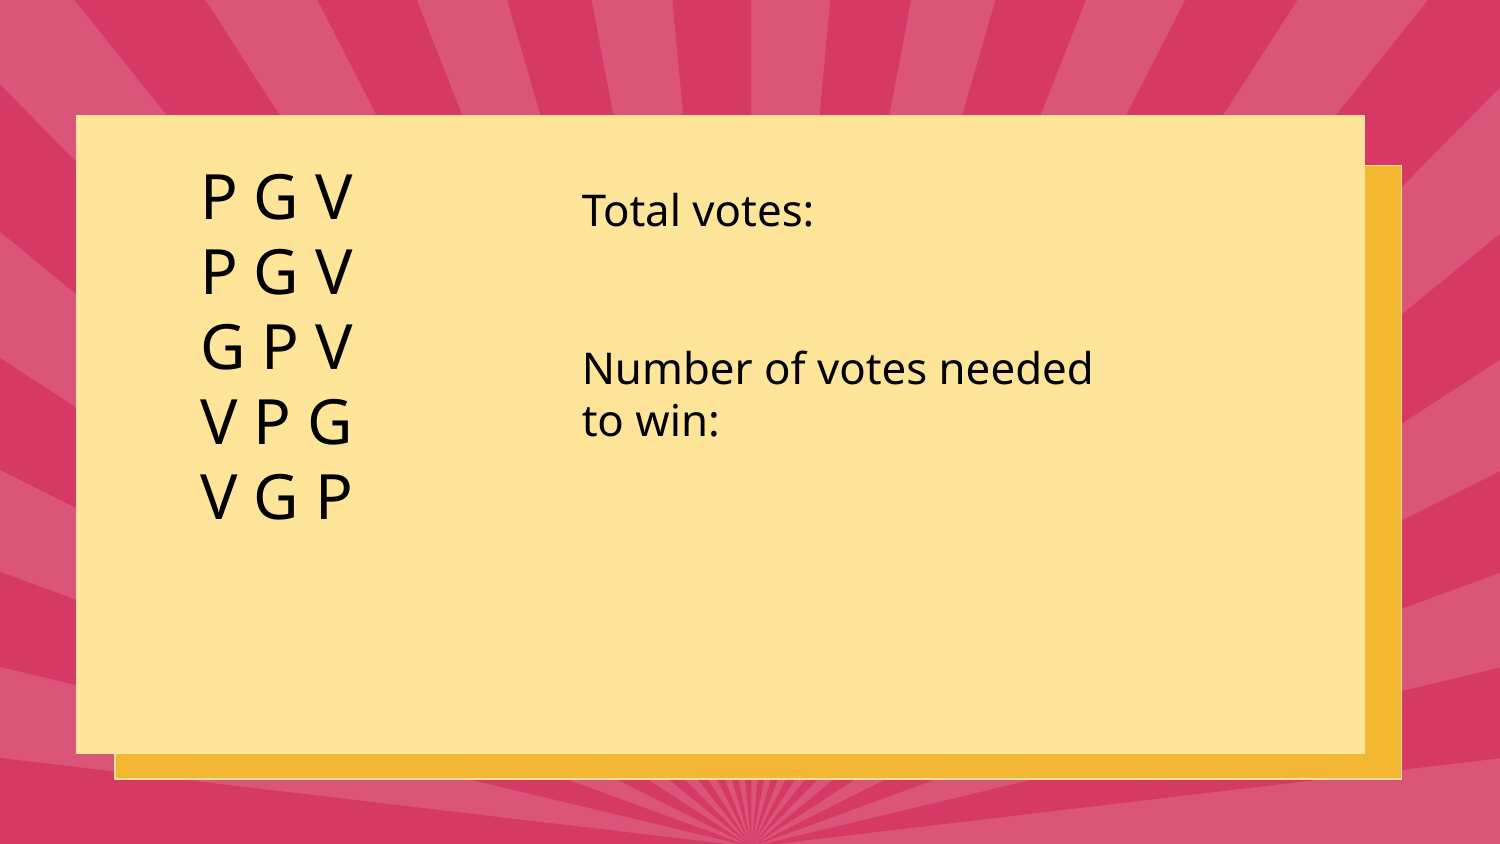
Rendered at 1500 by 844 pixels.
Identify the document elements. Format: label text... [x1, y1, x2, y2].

text_box P G V P G V G P V V P G V G P [184, 142, 430, 582]
text_box Total votes: Number of votes needed to win: [566, 168, 1129, 461]
text_box [77, 115, 1364, 754]
text_box [114, 165, 1402, 779]
